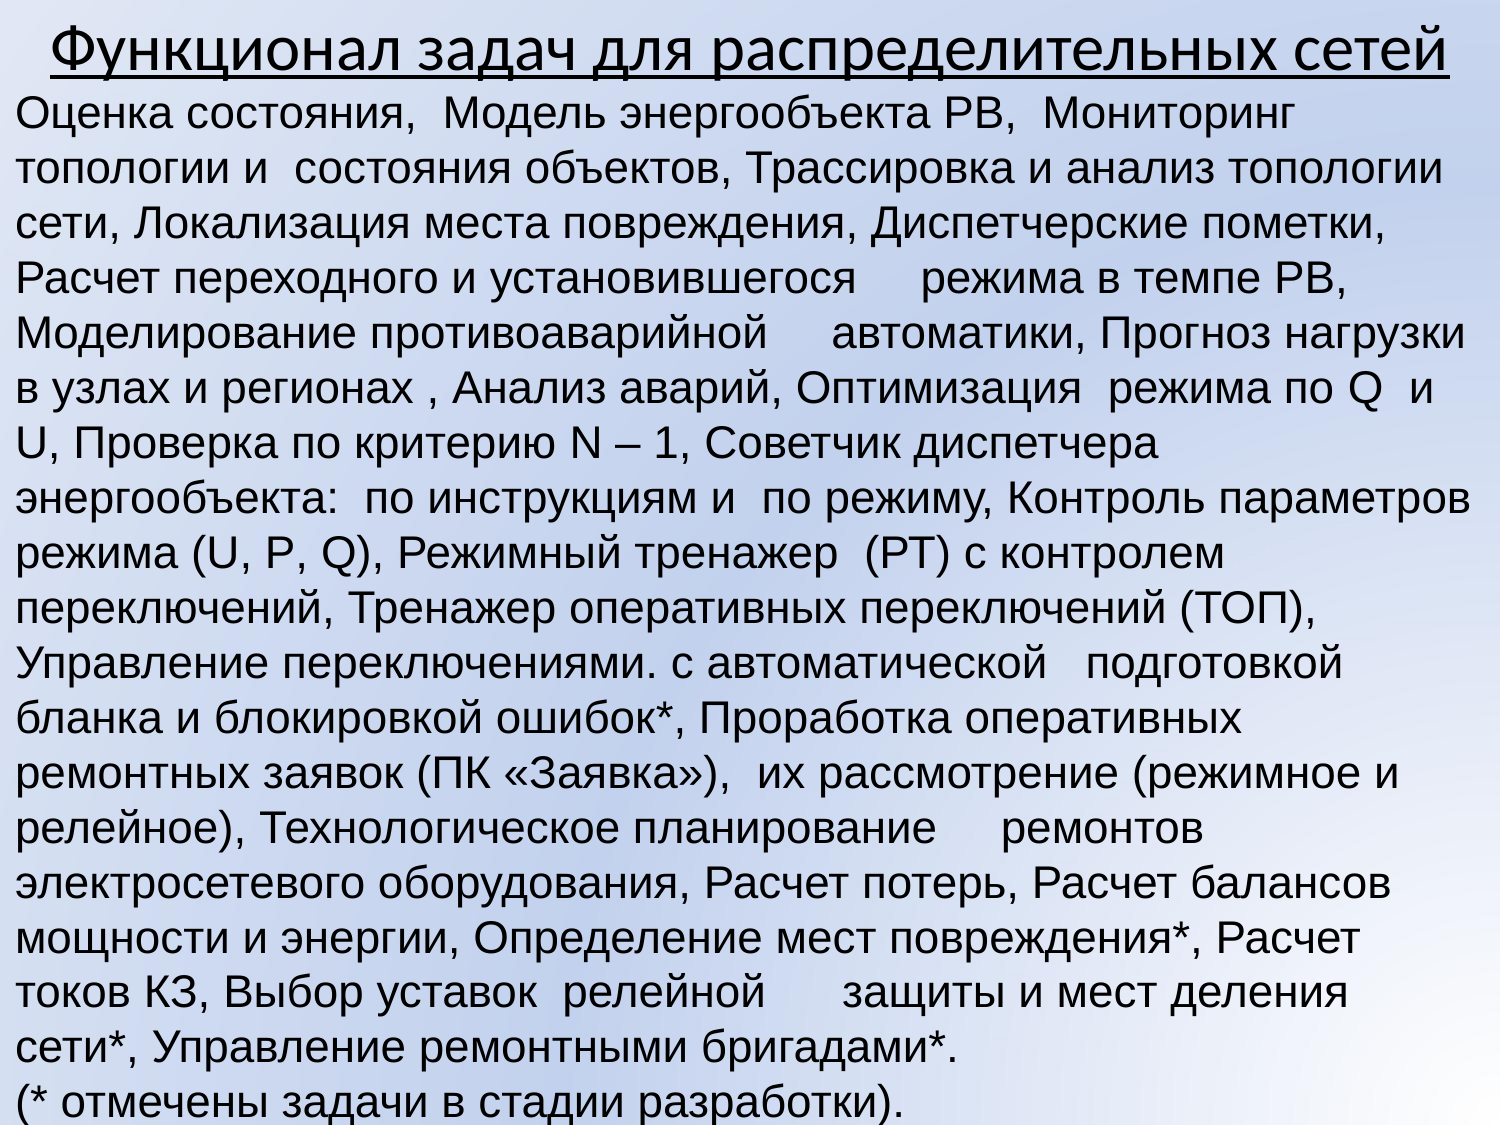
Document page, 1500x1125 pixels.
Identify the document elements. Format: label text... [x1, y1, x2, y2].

title Функционал задач для распределительных сетей [0, 0, 1500, 74]
subtitle Оценка состояния, Модель энергообъекта РВ, Мониторинг топологии и состояния объектов, Трассировка и анализ топологии сети, Локализация места повреждения, Диспетчерские пометки, Расчет переходного и установившегося режима в темпе РВ, Моделирование противоаварийной автоматики, Прогноз нагрузки в узлах и регионах , Анализ аварий, Оптимизация режима по Q и U, Проверка по критерию N – 1, Советчик диспетчера энергообъекта: по инструкциям и по режиму, Контроль параметров режима (U, P, Q), Режимный тренажер (РТ) с контролем переключений, Тренажер оперативных переключений (ТОП), Управление переключениями. с автоматической подготовкой бланка и блокировкой ошибок*, Проработка оперативных ремонтных заявок (ПК «Заявка»), их рассмотрение (режимное и релейное), Технологическое планирование ремонтов электросетевого оборудования, Расчет потерь, Расчет балансов мощности и энергии, Определение мест повреждения*, Расчет токов КЗ, Выбор уставок релейной защиты и мест деления сети*, Управление ремонтными бригадами*. (* отмечены задачи в стадии разработки). [0, 74, 1500, 1125]
